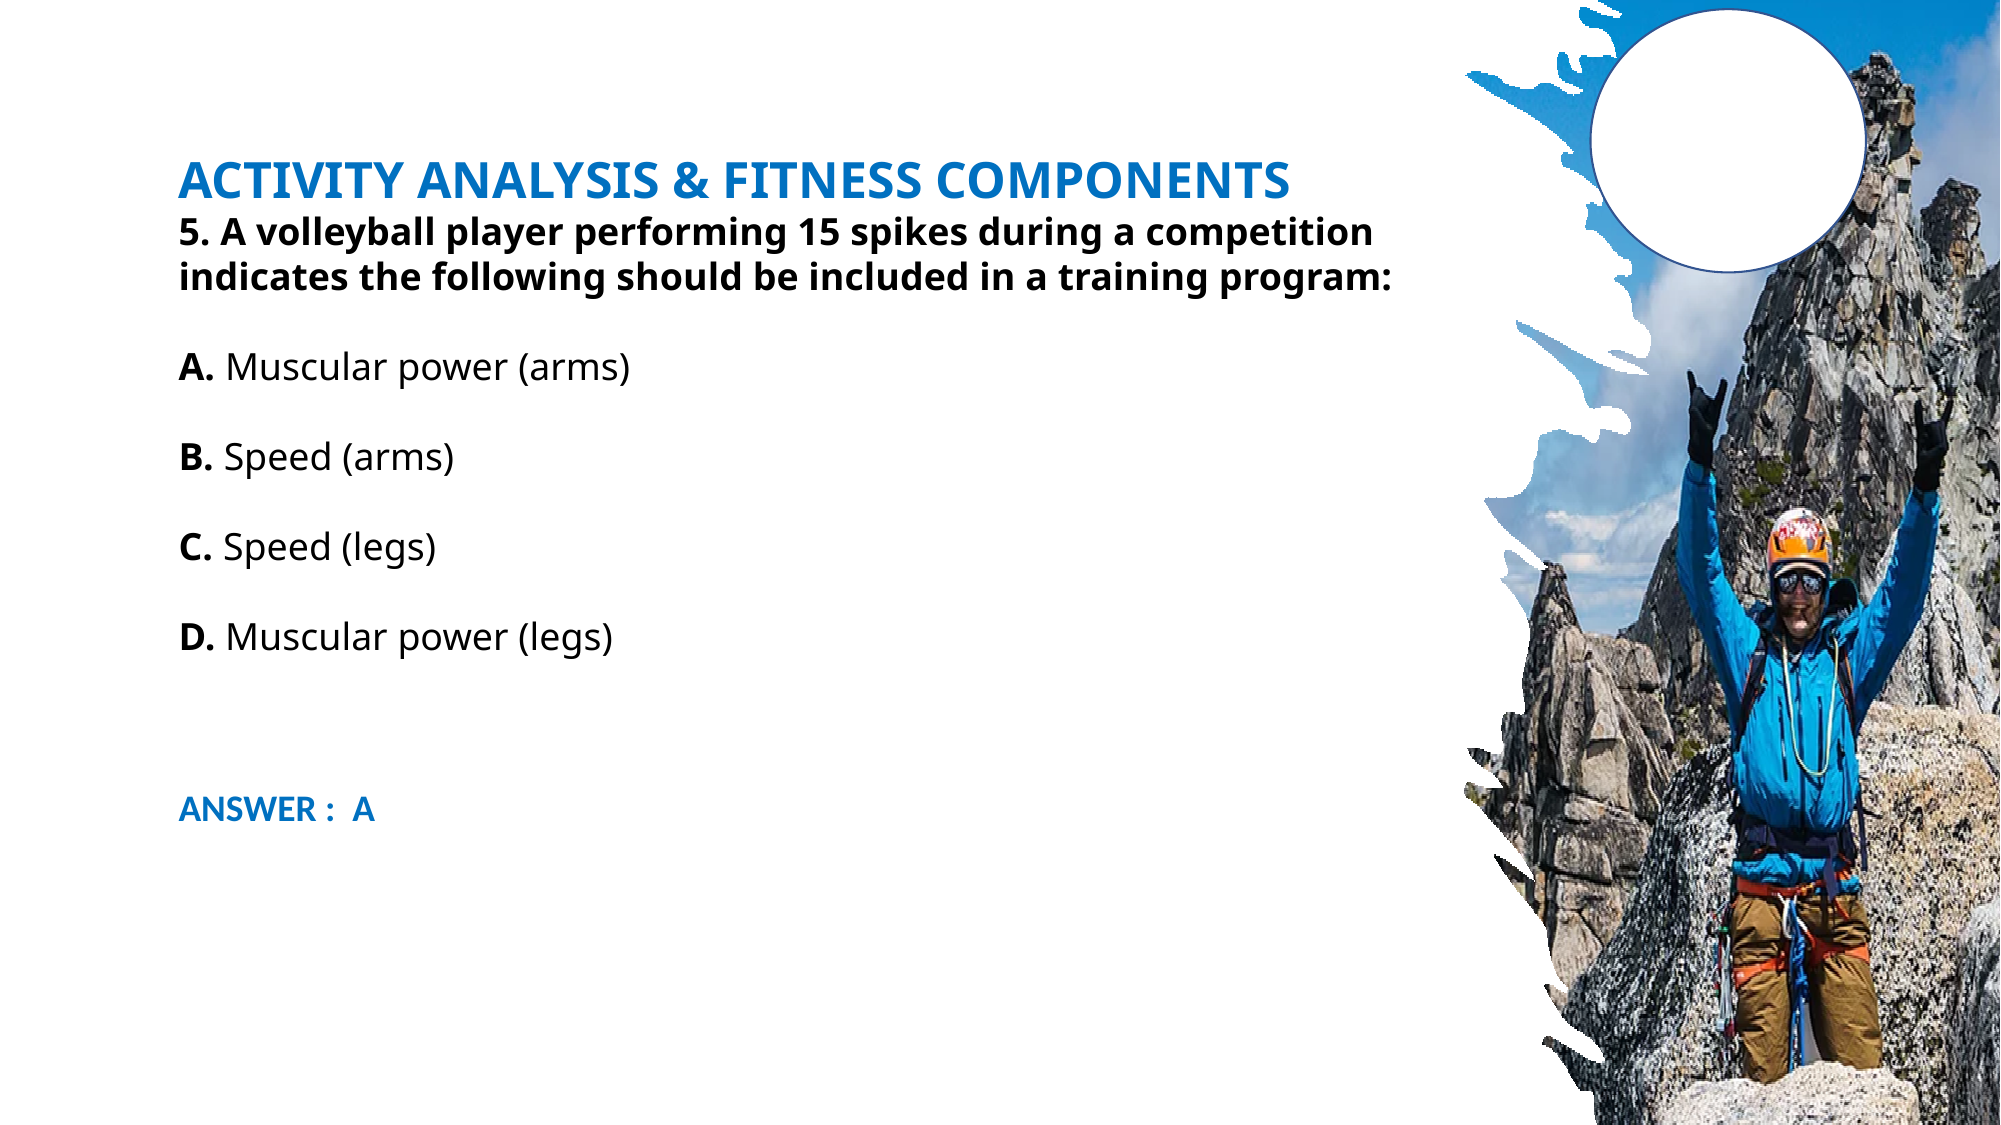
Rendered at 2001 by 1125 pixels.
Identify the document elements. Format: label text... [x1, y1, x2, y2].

text_box ANSWER : A [163, 776, 580, 837]
picture [1456, 0, 2000, 1125]
text_box ACTIVITY ANALYSIS & FITNESS COMPONENTS 5. A volleyball player performing 15 spikes during a competition indicates the following should be included in a training program: A. Muscular power (arms) B. Speed (arms) C. Speed (legs) D. Muscular power (legs) [163, 140, 1415, 711]
